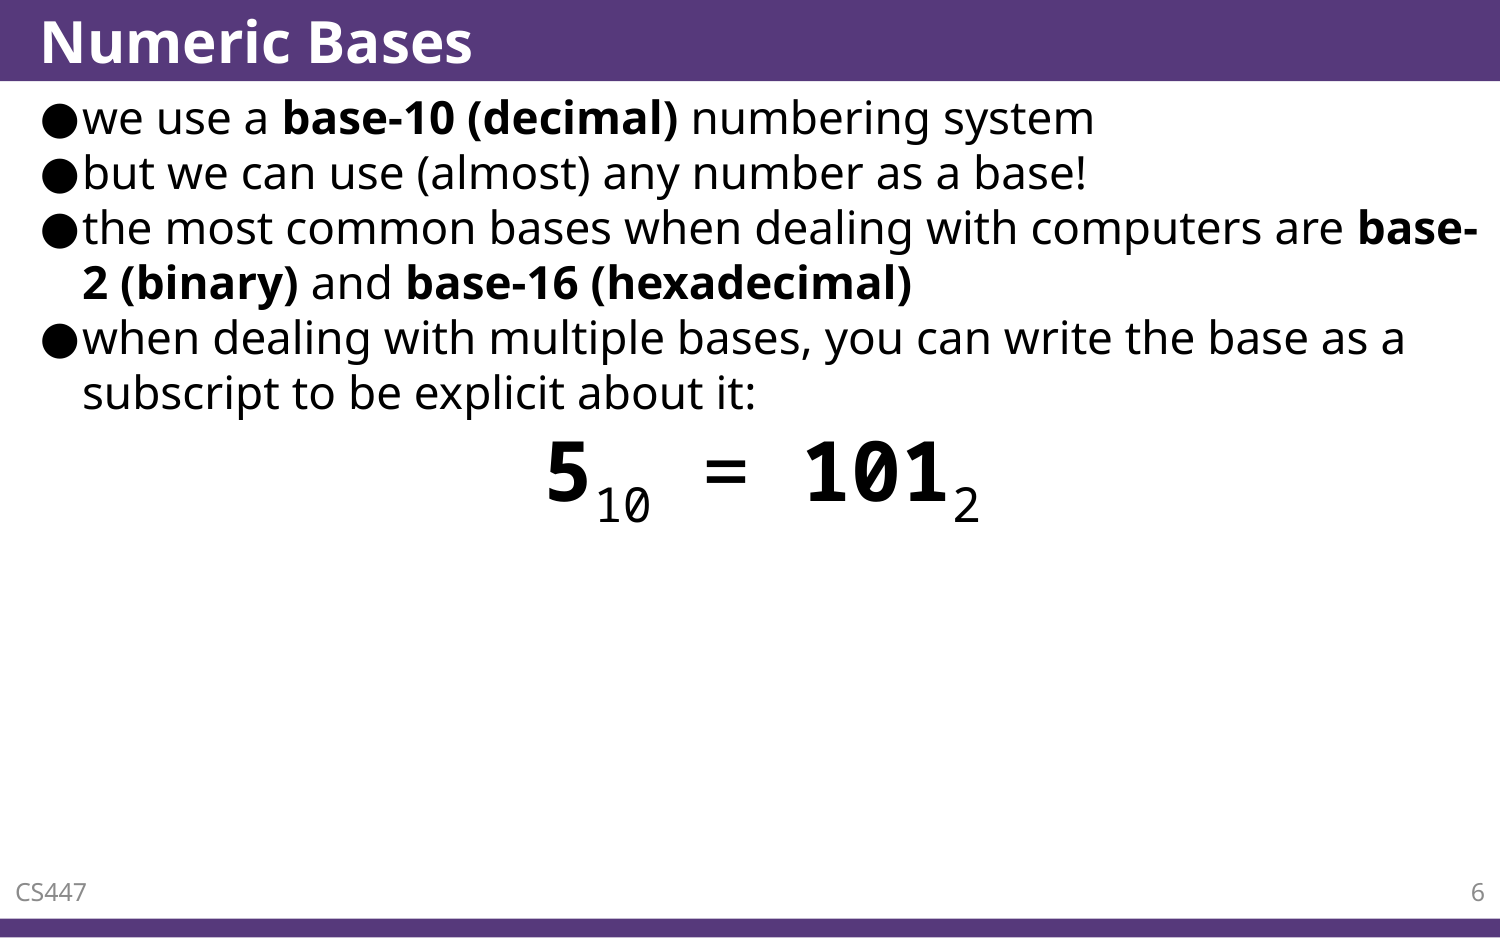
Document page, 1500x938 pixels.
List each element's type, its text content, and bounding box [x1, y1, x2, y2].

list we use a base-10 (decimal) numbering system but we can use (almost) any number as a base! the most common bases when dealing with computers are base-2 (binary) and base-16 (hexadecimal) when dealing with multiple bases, you can write the base as a subscript to be explicit about it: 510 = 1012 [24, 81, 1500, 869]
title Numeric Bases [24, 0, 1500, 81]
footer CS447 [0, 868, 200, 919]
slide_number 6 [1387, 868, 1500, 919]
